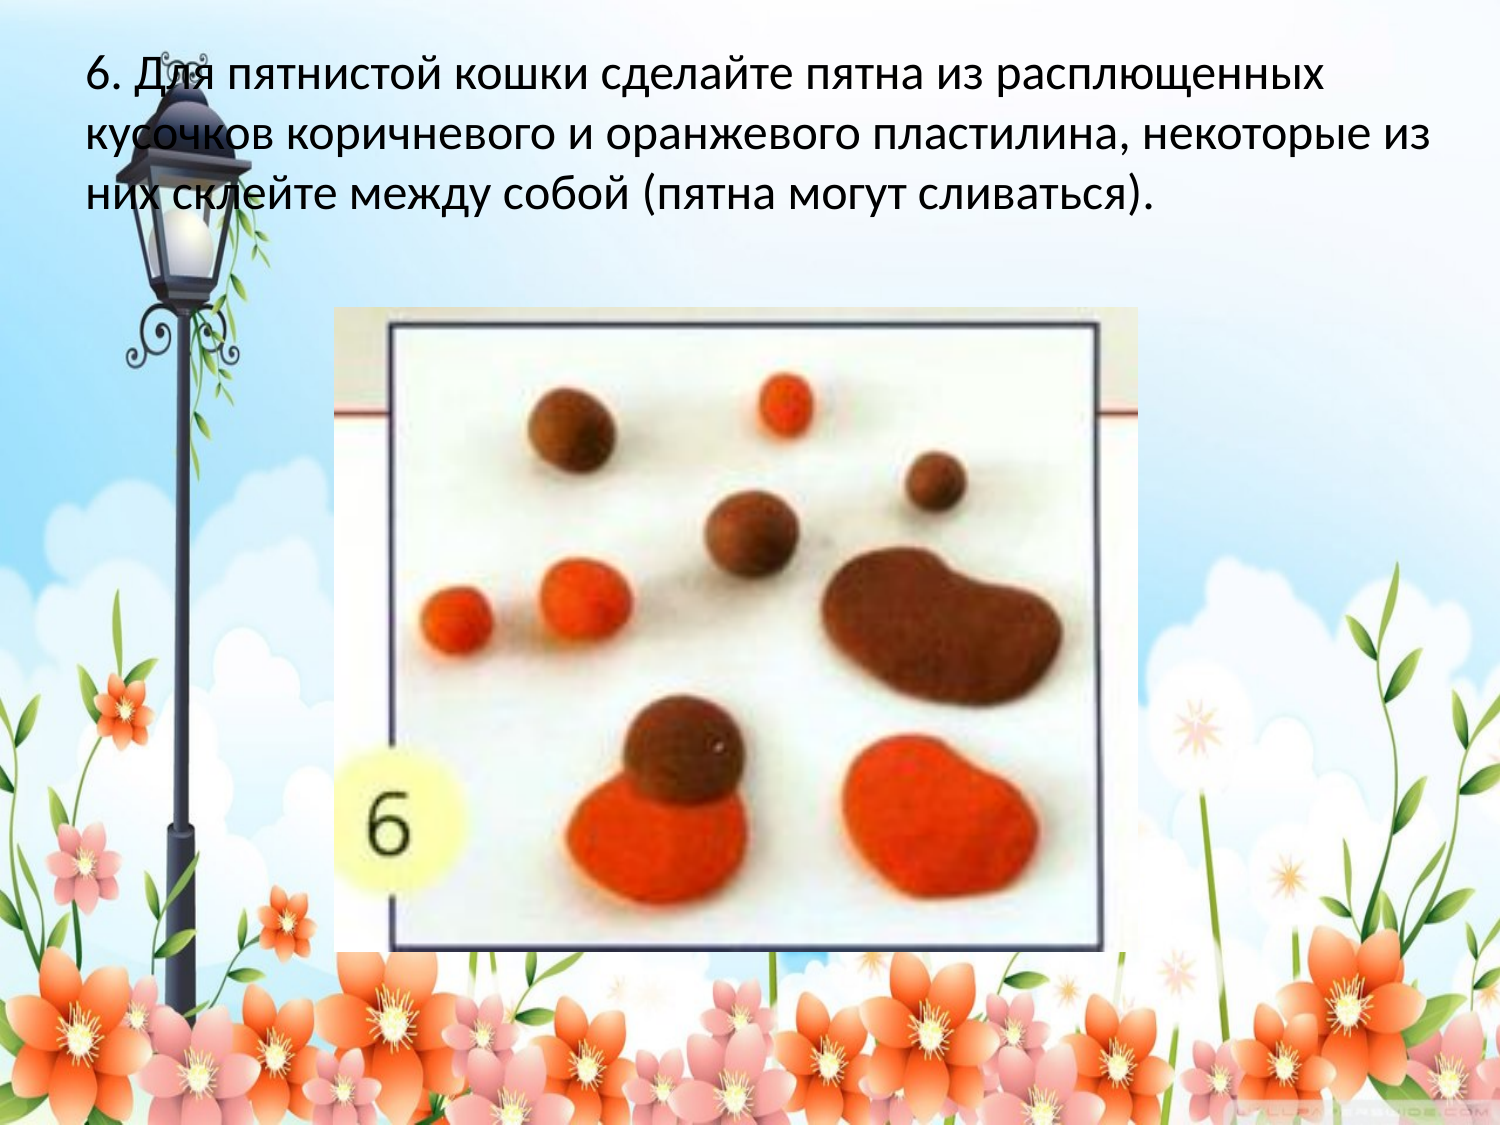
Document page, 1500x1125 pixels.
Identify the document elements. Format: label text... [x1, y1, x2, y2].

picture [0, 0, 1500, 1125]
text_box 6. Для пятнистой кошки сделайте пятна из расплющенных кусочков коричневого и оранжевого пластилина, некоторые из них склейте между собой (пятна могут сливаться). [70, 32, 1448, 227]
